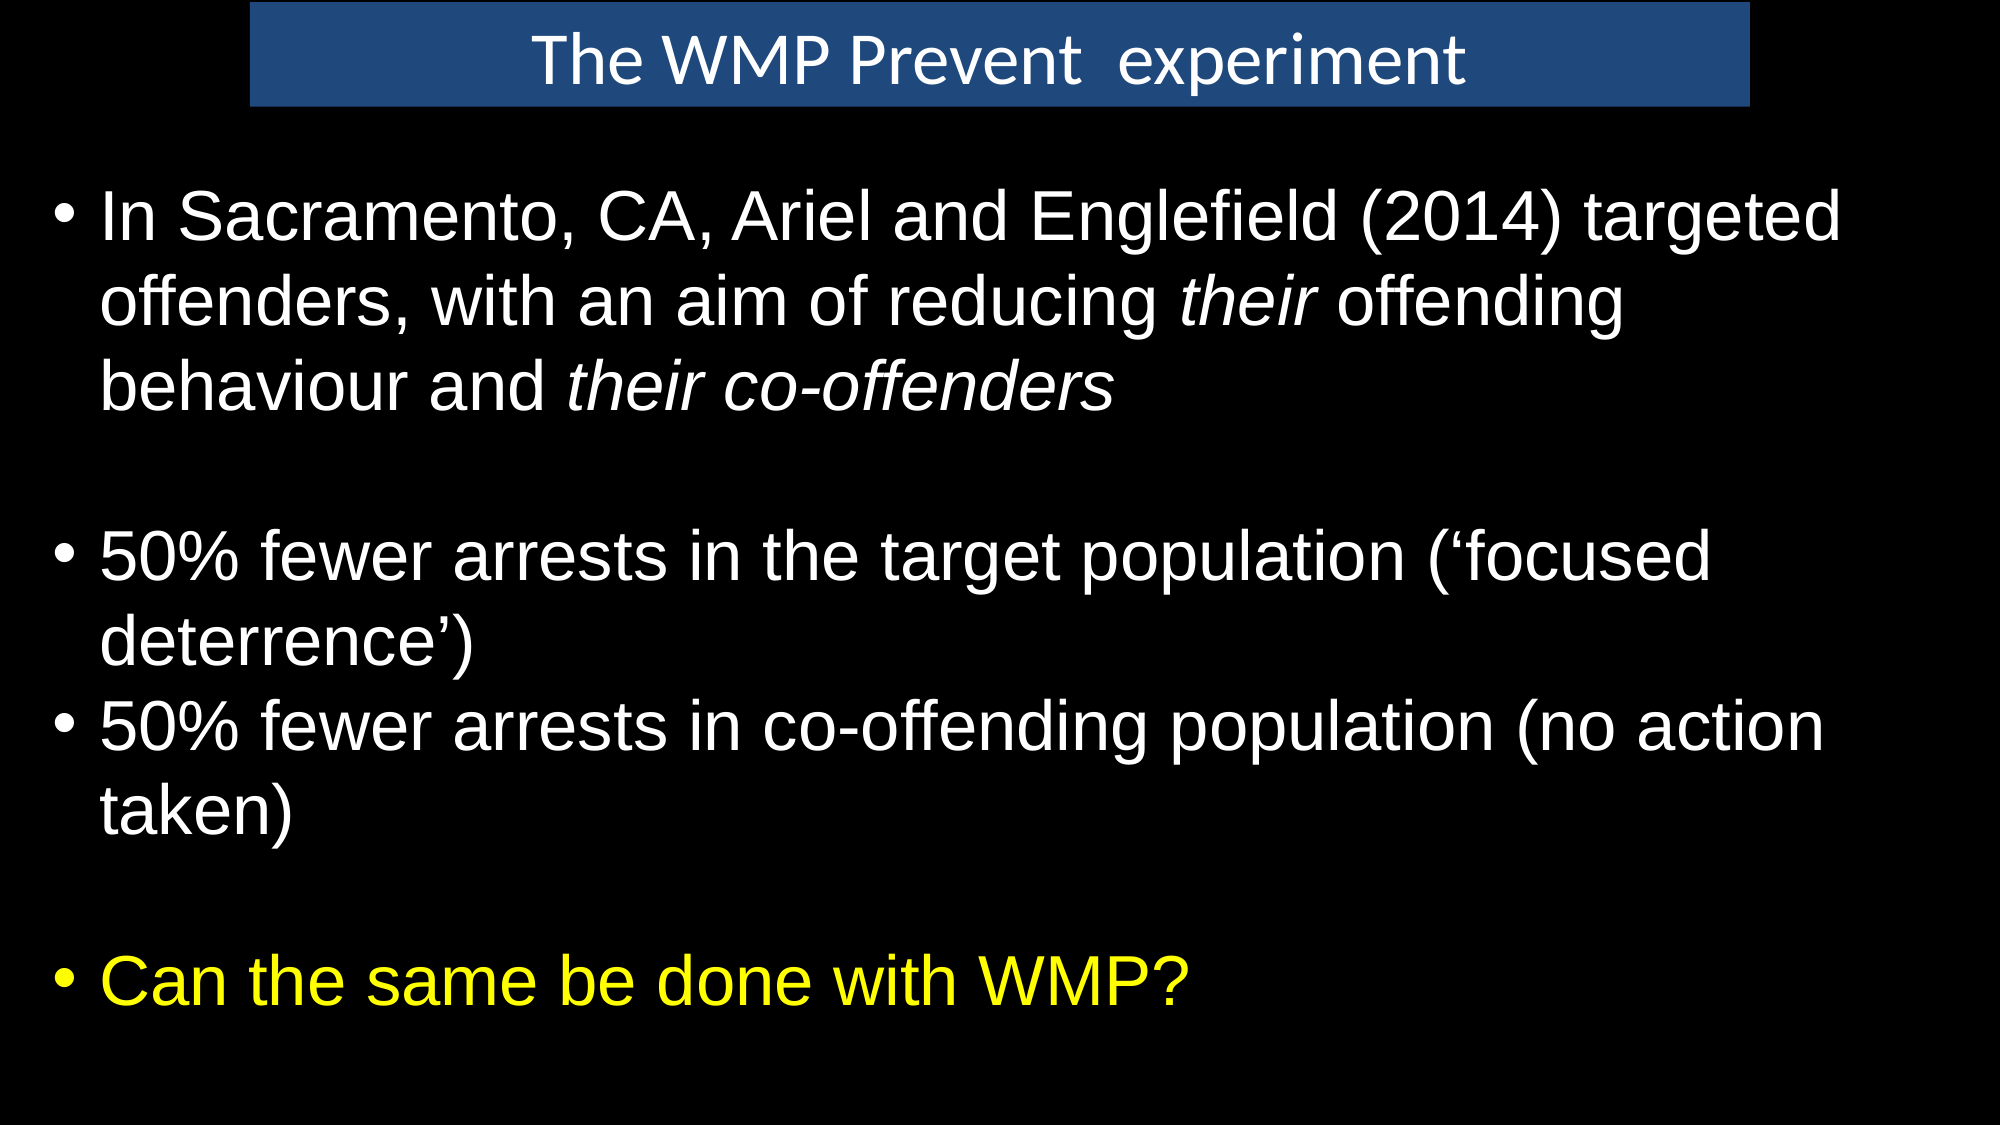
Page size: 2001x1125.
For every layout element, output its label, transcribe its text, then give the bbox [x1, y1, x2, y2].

text_box The WMP Prevent experiment [249, 2, 1750, 107]
text_box In Sacramento, CA, Ariel and Englefield (2014) targeted offenders, with an aim of reducing their offending behaviour and their co-offenders 50% fewer arrests in the target population (‘focused deterrence’) 50% fewer arrests in co-offending population (no action taken) Can the same be done with WMP? [37, 162, 1900, 1027]
